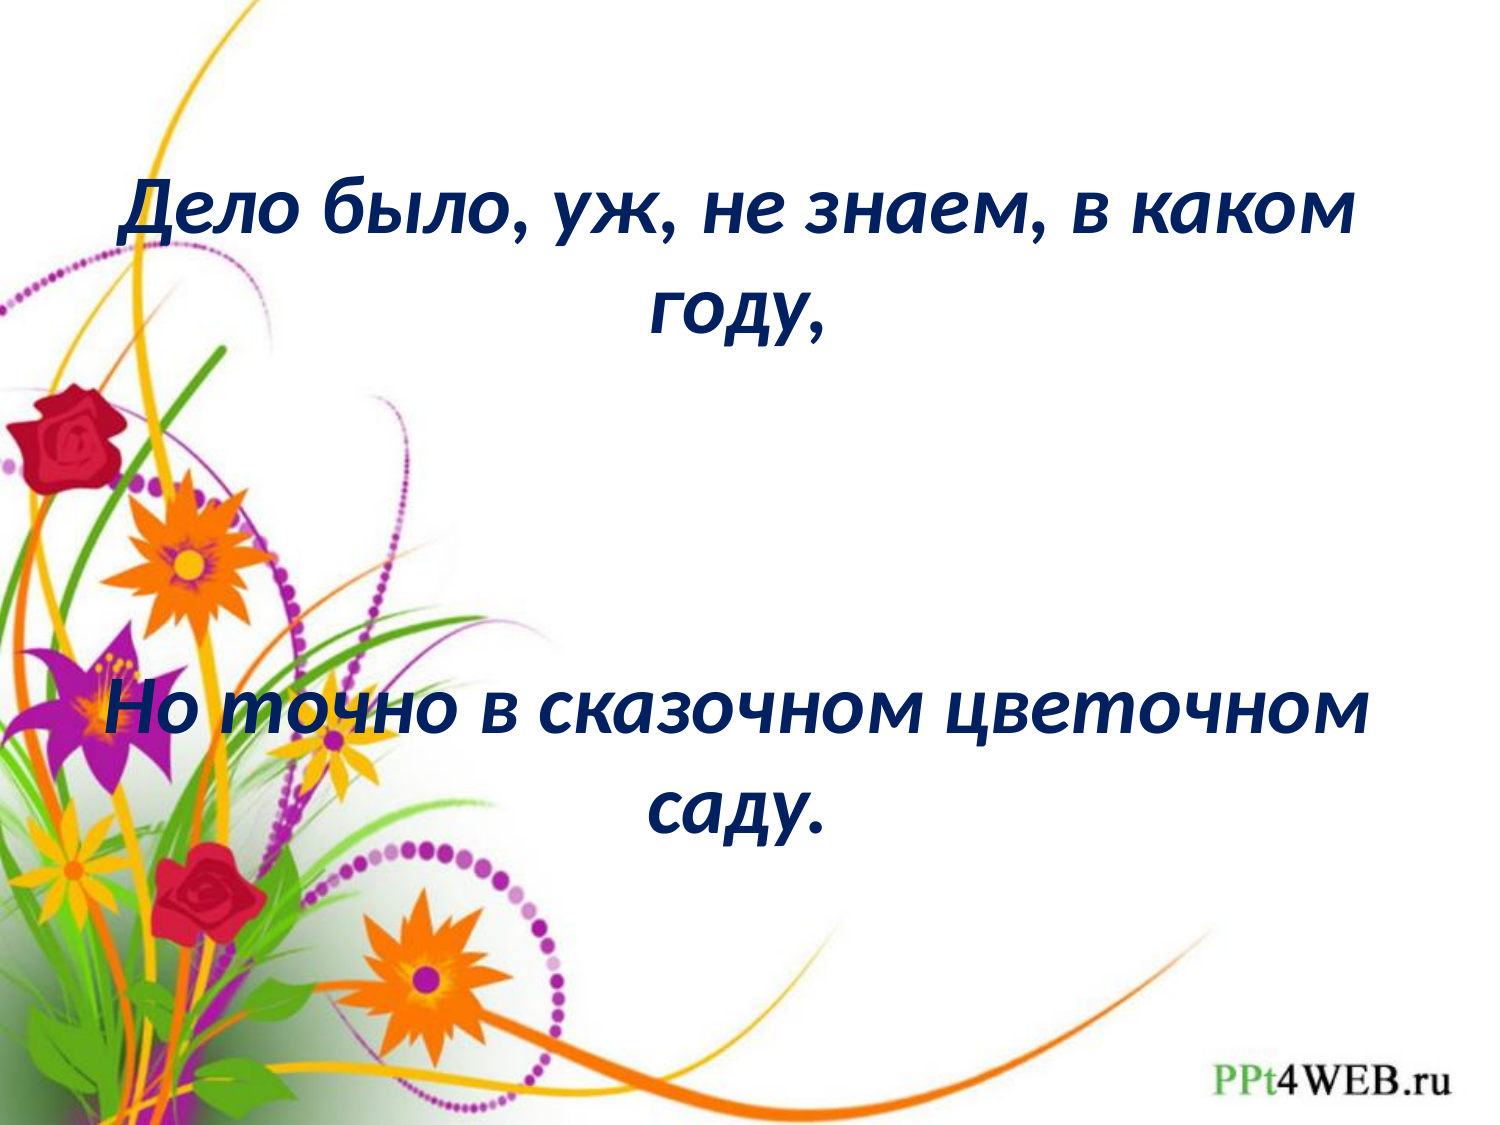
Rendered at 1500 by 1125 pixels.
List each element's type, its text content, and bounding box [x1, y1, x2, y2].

text_box Дело было, уж, не знаем, в каком году, Но точно в сказочном цветочном саду. [76, 42, 1400, 858]
picture [0, 0, 1500, 1125]
